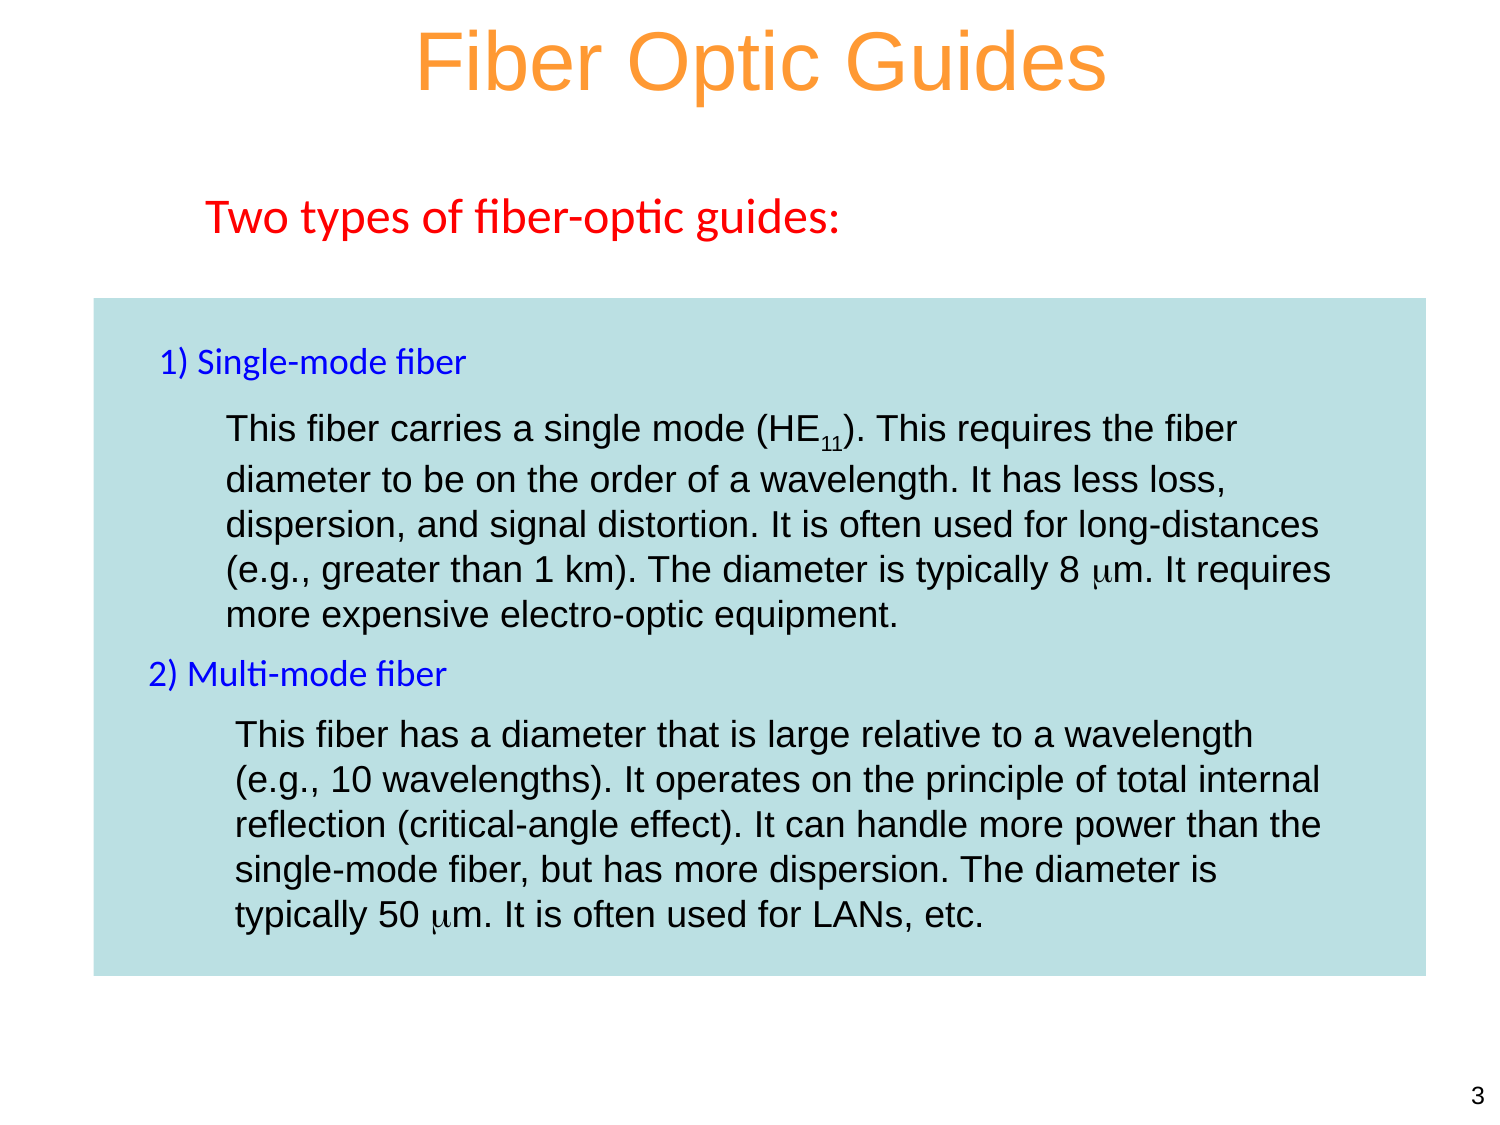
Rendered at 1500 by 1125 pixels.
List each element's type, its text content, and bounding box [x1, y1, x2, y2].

text_box Fiber Optic Guides [121, 0, 1402, 115]
slide_number 3 [1149, 1065, 1500, 1125]
text_box [93, 298, 1426, 976]
text_box This fiber carries a single mode (HE11). This requires the fiber diameter to be on the order of a wavelength. It has less loss, dispersion, and signal distortion. It is often used for long-distances (e.g., greater than 1 km). The diameter is typically 8 m. It requires more expensive electro-optic equipment. [210, 396, 1370, 643]
text_box This fiber has a diameter that is large relative to a wavelength (e.g., 10 wavelengths). It operates on the principle of total internal reflection (critical-angle effect). It can handle more power than the single-mode fiber, but has more dispersion. The diameter is typically 50 m. It is often used for LANs, etc. [219, 702, 1362, 943]
text_box 2) Multi-mode fiber [133, 641, 463, 702]
text_box 1) Single-mode fiber [143, 329, 483, 390]
text_box Two types of fiber-optic guides: [190, 175, 857, 251]
